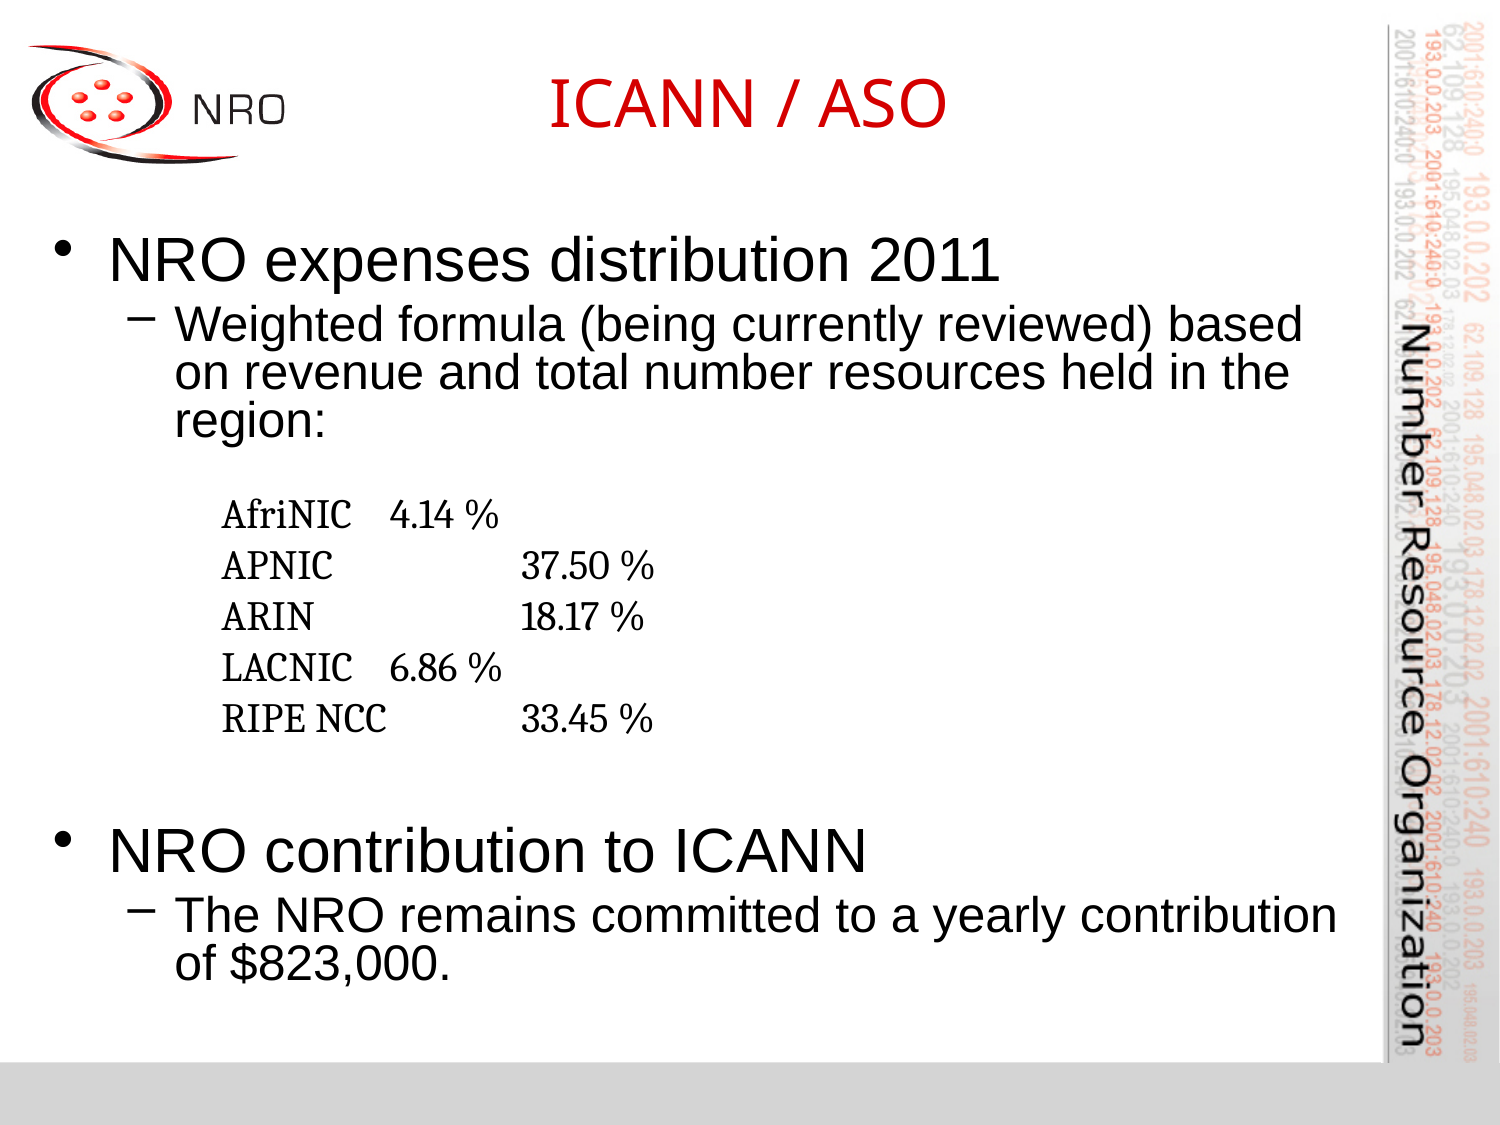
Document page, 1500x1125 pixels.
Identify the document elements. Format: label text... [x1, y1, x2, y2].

picture [1381, 201, 1500, 1063]
list NRO expenses distribution 2011 Weighted formula (being currently reviewed) based on revenue and total number resources held in the region: AfriNIC 4.14 % APNIC 37.50 % ARIN 18.17 % LACNIC 6.86 % RIPE NCC 33.45 % NRO contribution to ICANN The NRO remains committed to a yearly contribution of $823,000. [37, 225, 1367, 1043]
title ICANN / ASO [0, 0, 1500, 201]
